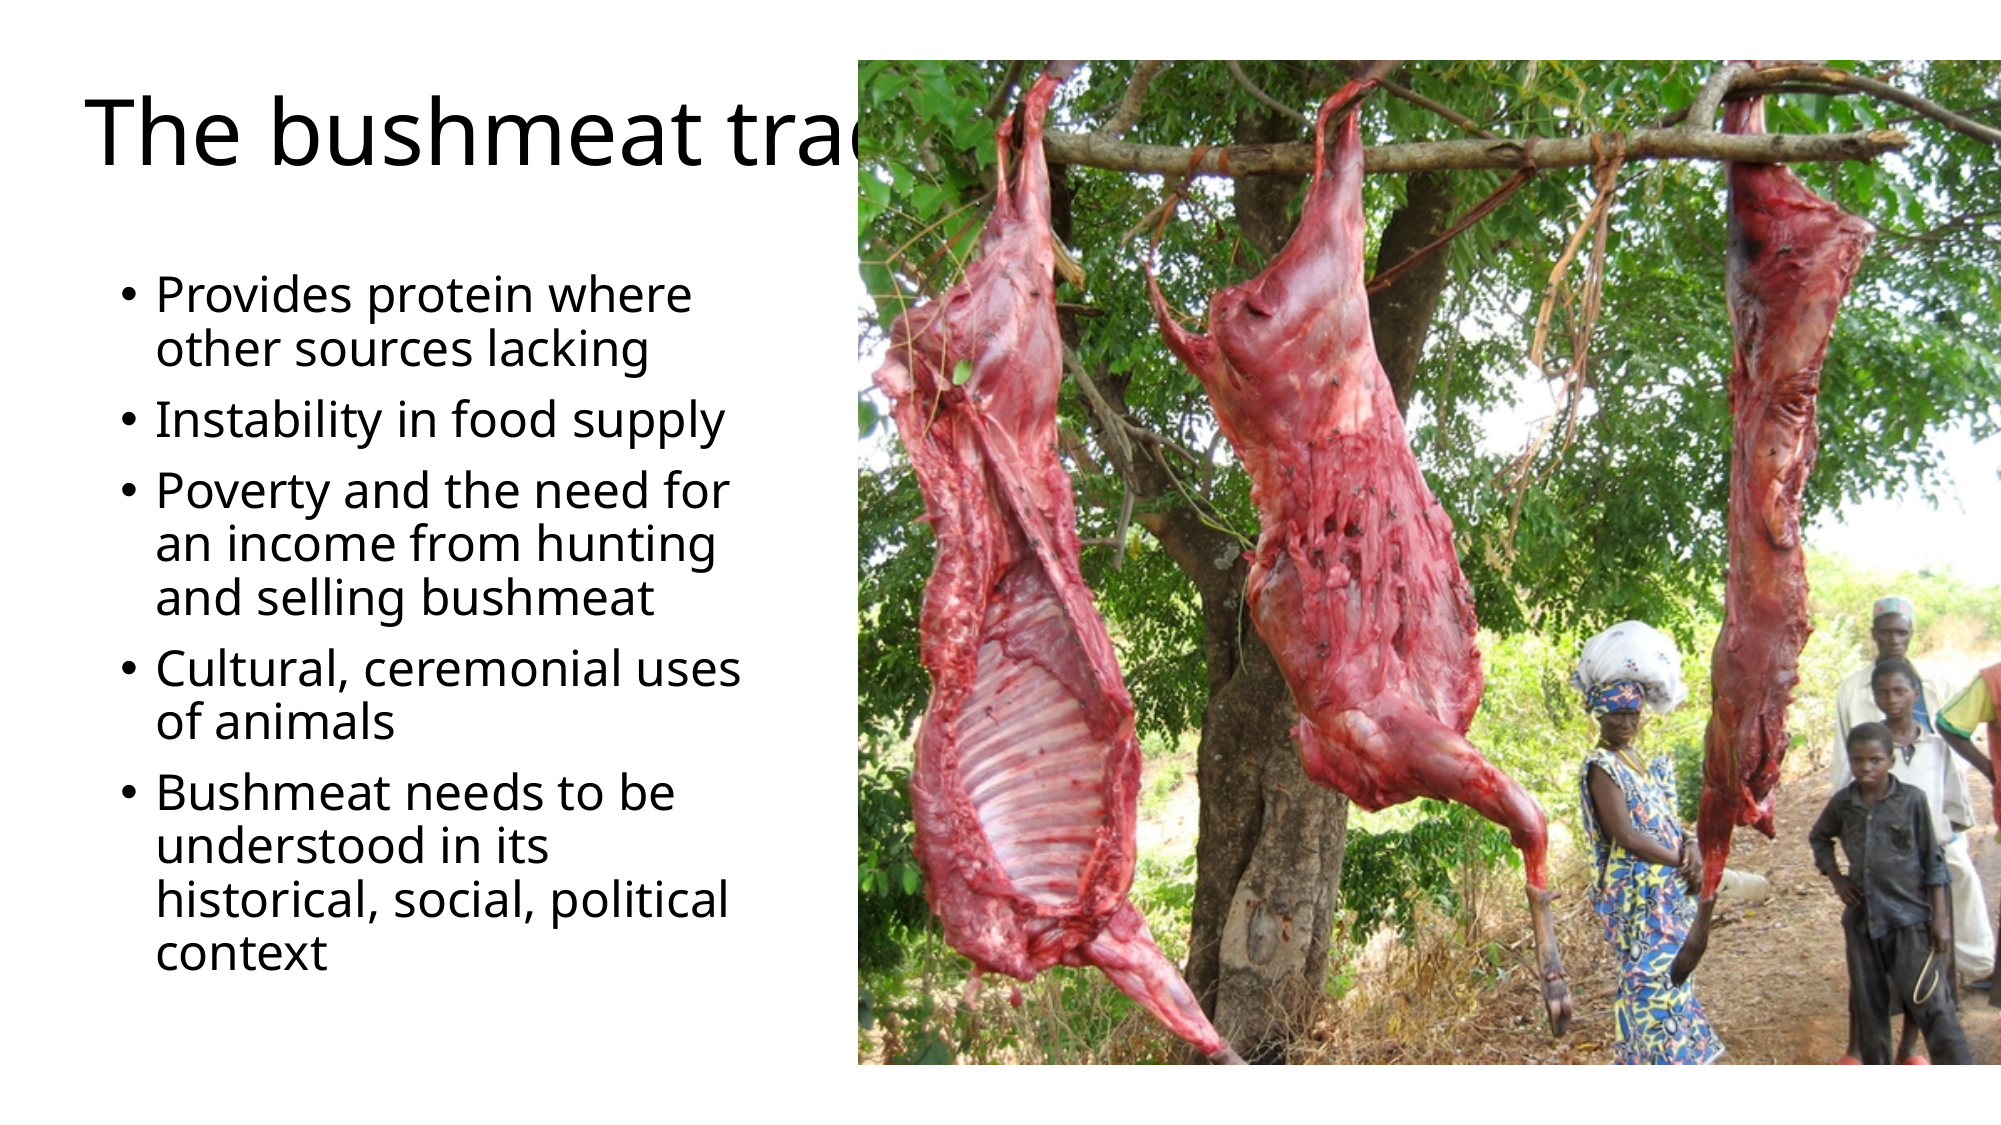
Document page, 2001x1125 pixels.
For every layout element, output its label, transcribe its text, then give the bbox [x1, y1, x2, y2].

list Provides protein where other sources lacking Instability in food supply Poverty and the need for an income from hunting and selling bushmeat Cultural, ceremonial uses of animals Bushmeat needs to be understood in its historical, social, political context [105, 262, 789, 1005]
picture [857, 59, 2001, 1066]
title The bushmeat trade [69, 27, 1647, 245]
